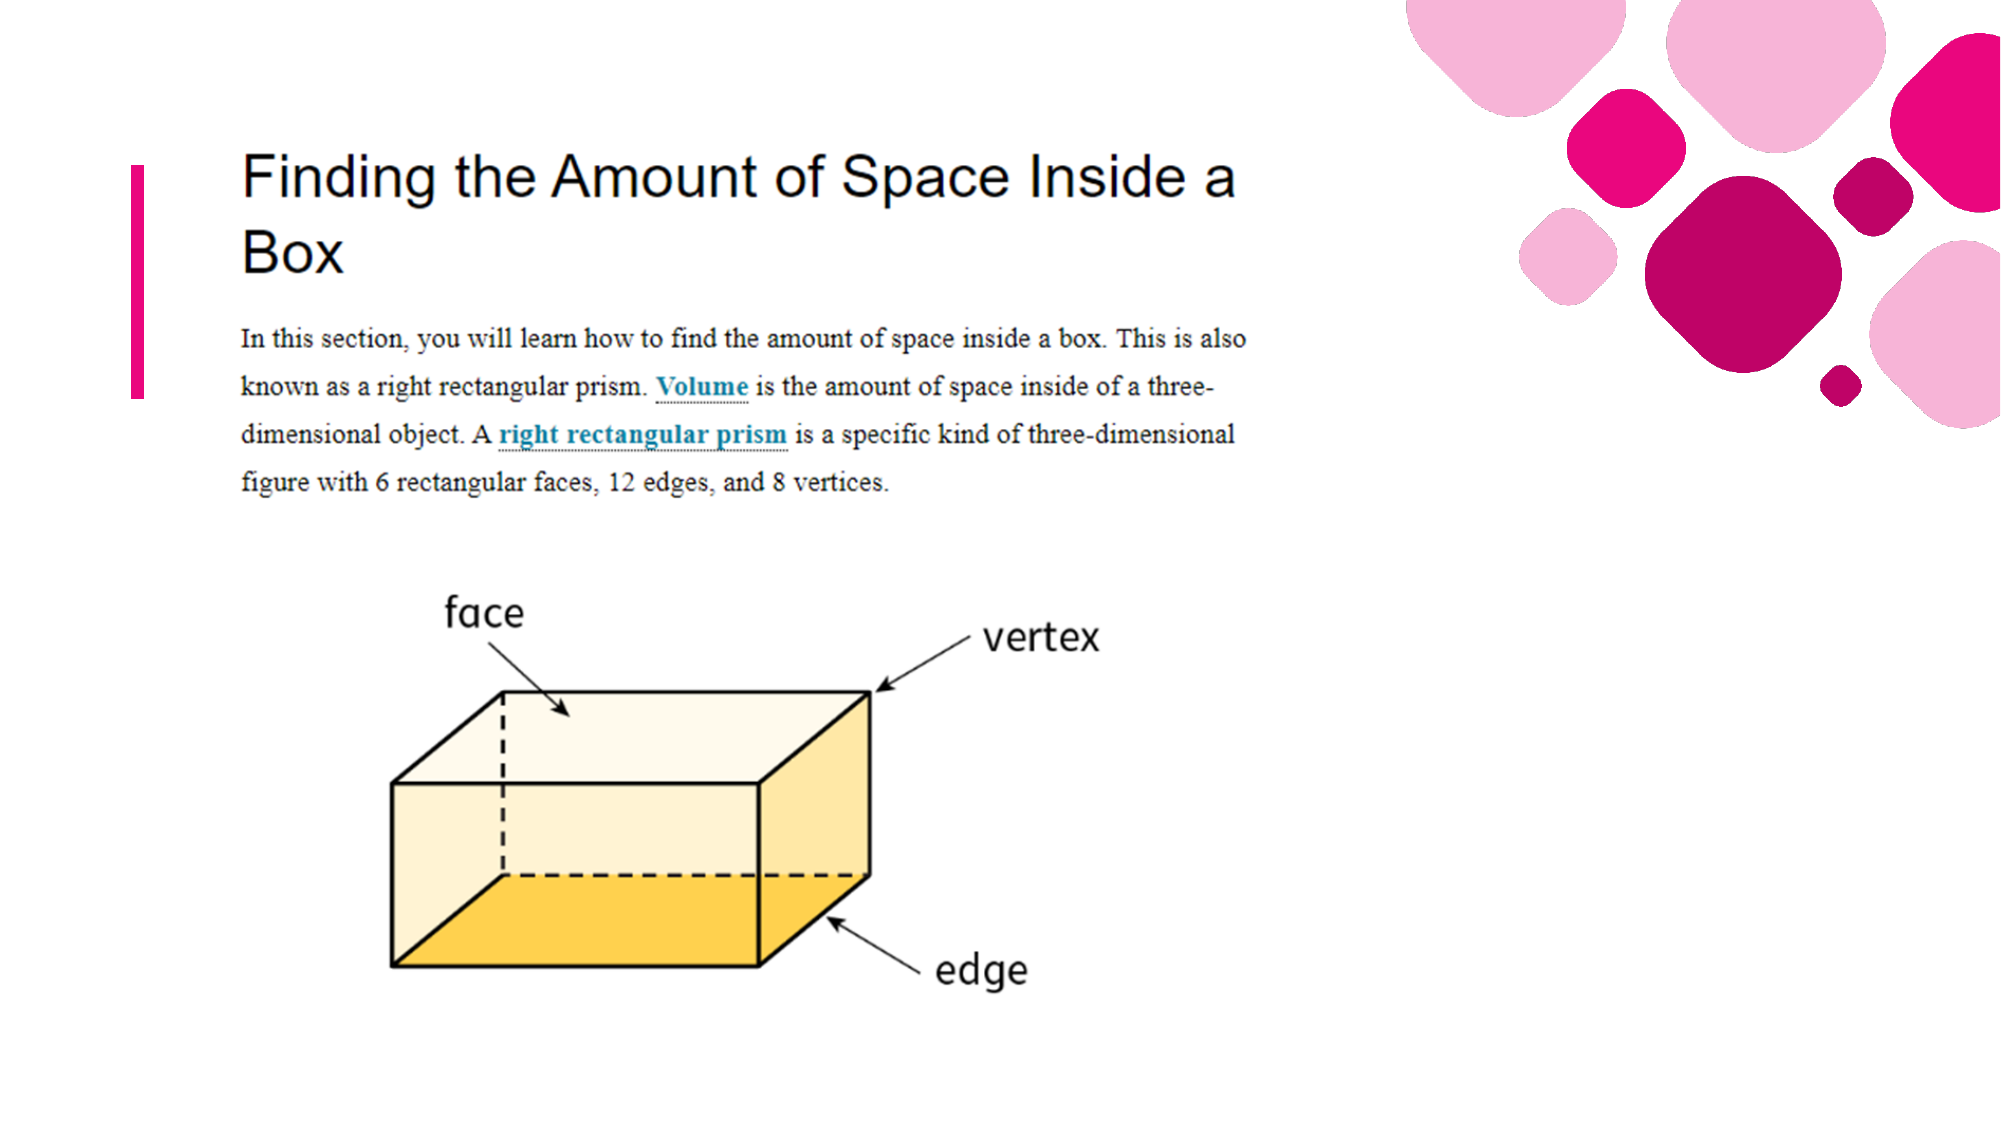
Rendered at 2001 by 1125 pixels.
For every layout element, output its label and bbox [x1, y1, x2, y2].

picture [1398, 0, 2001, 435]
picture [208, 125, 1315, 1082]
